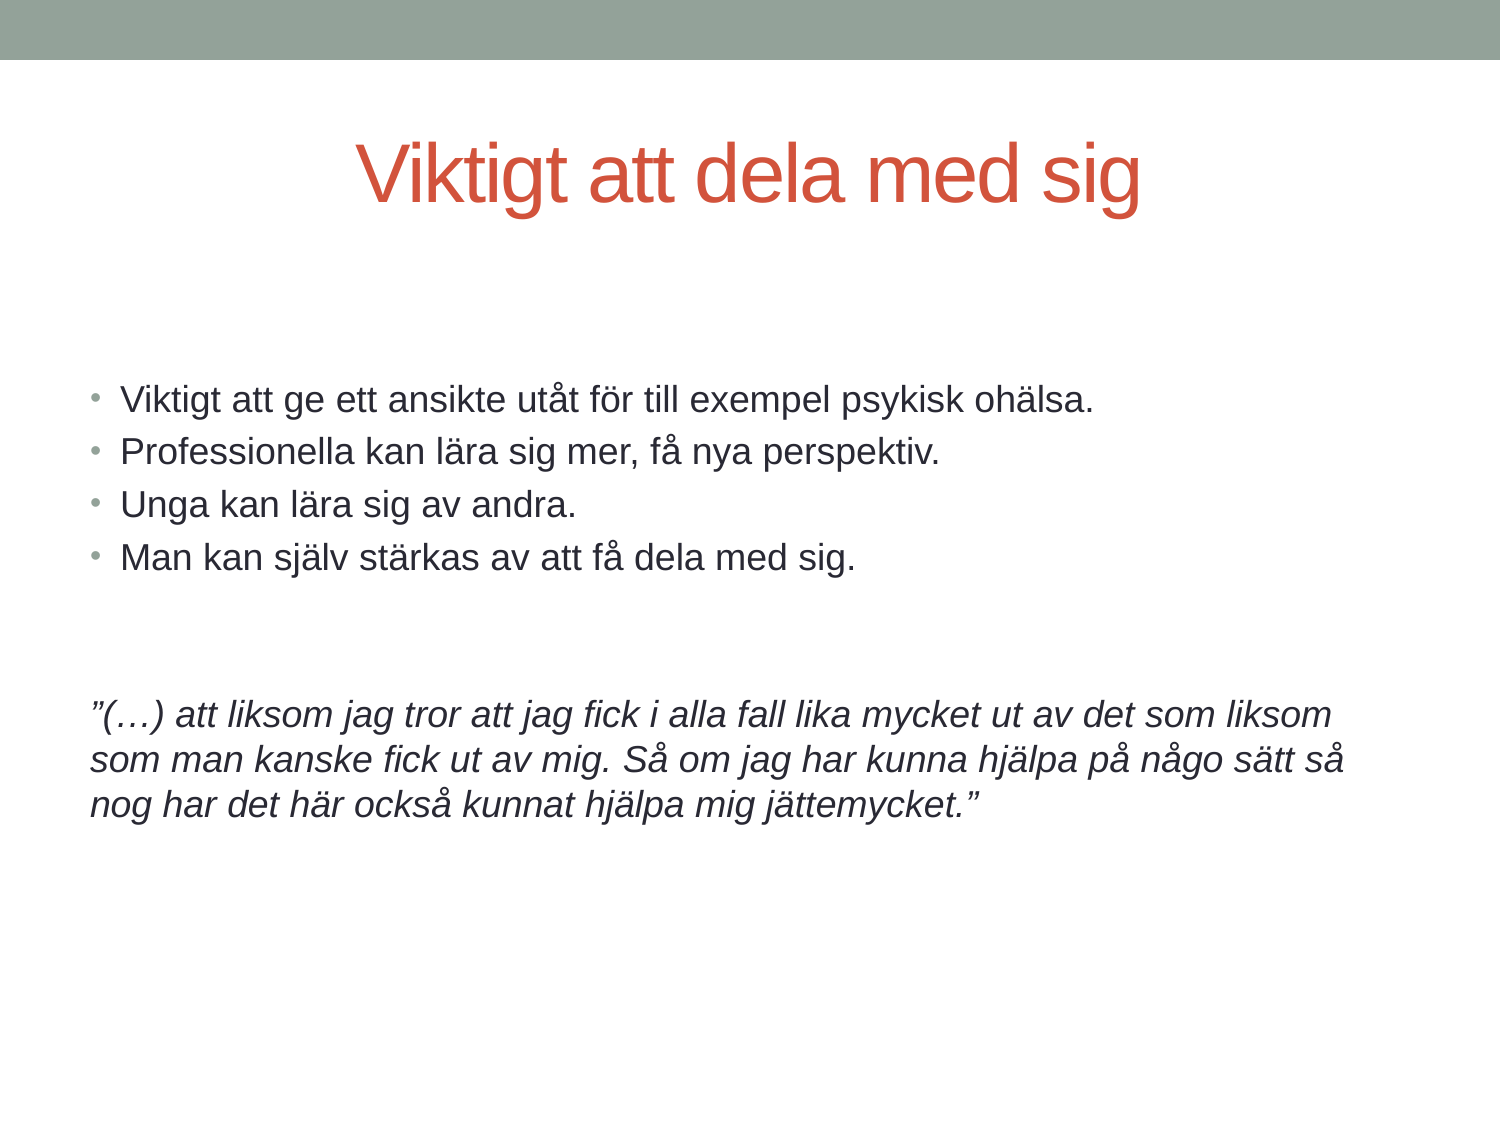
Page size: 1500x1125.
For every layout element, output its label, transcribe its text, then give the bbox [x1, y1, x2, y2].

list Viktigt att ge ett ansikte utåt för till exempel psykisk ohälsa. Professionella kan lära sig mer, få nya perspektiv. Unga kan lära sig av andra. Man kan själv stärkas av att få dela med sig. ”(…) att liksom jag tror att jag fick i alla fall lika mycket ut av det som liksom som man kanske fick ut av mig. Så om jag har kunna hjälpa på någo sätt så nog har det här också kunnat hjälpa mig jättemycket.” [75, 262, 1425, 1063]
title Viktigt att dela med sig [75, 87, 1425, 250]
